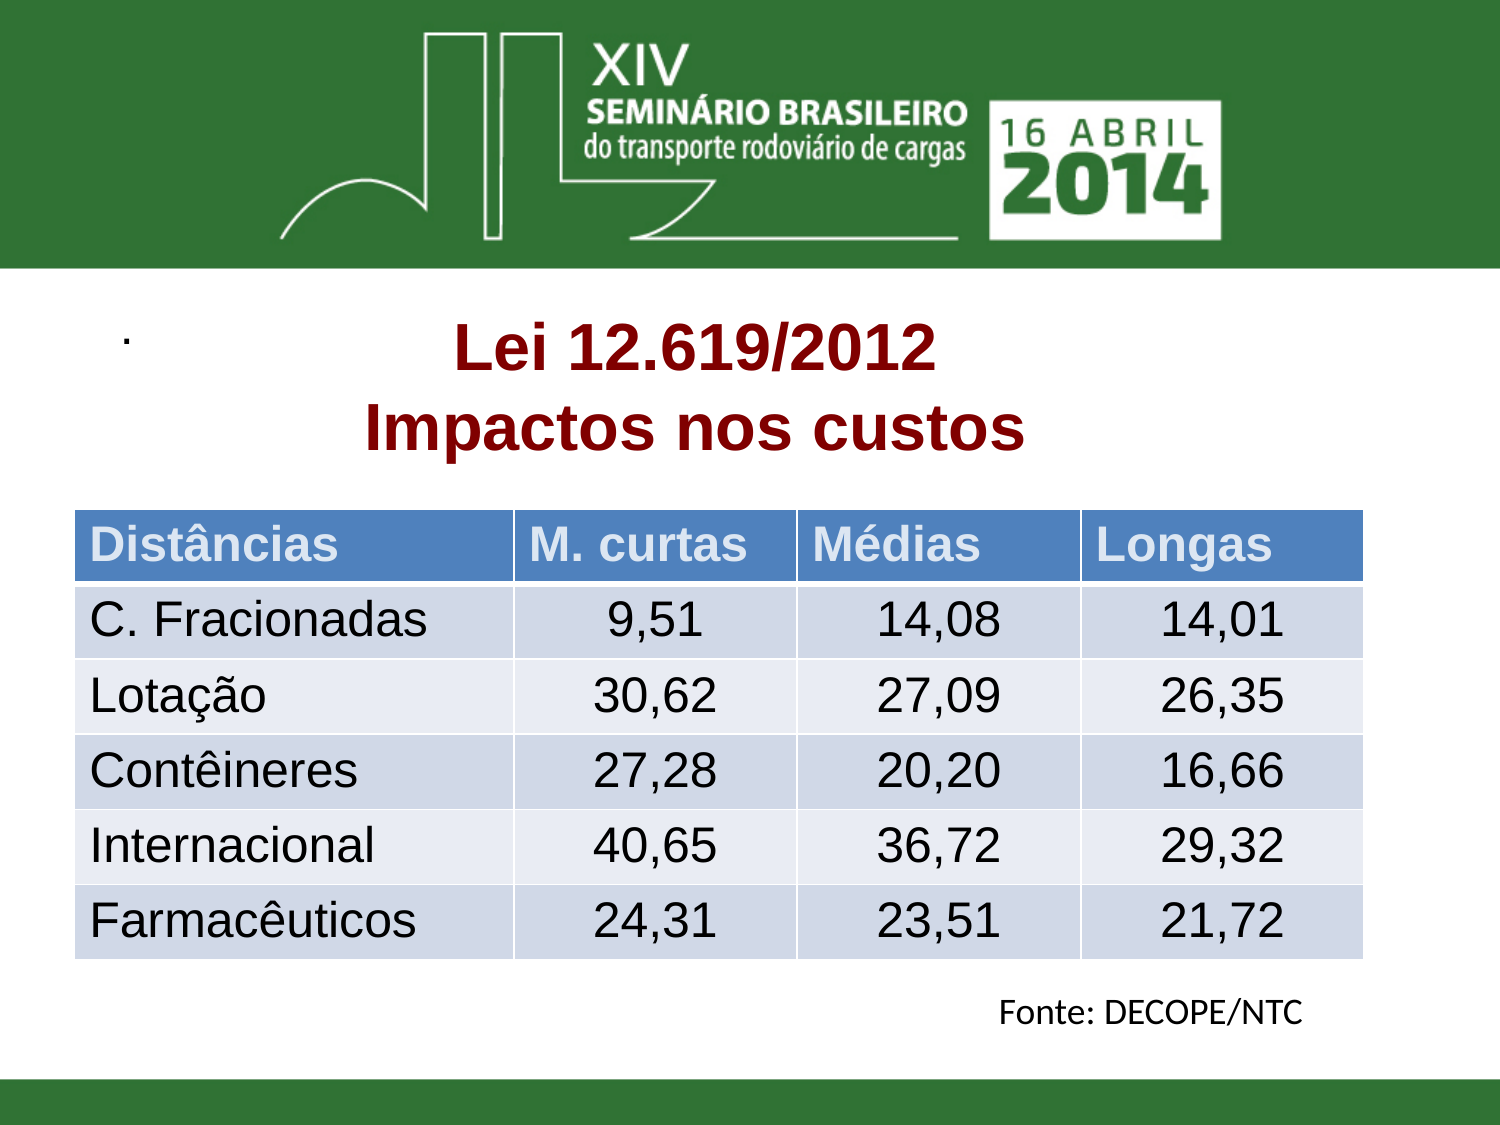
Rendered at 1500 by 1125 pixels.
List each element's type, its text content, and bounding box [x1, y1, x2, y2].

table_cell 14,08 [798, 587, 1080, 658]
table_cell 40,65 [515, 810, 796, 884]
table_cell 14,01 [1082, 587, 1363, 658]
table_header Médias [798, 510, 1080, 581]
subtitle . [104, 288, 1399, 577]
table_cell 26,35 [1082, 660, 1363, 733]
table_cell Lotação [75, 660, 513, 733]
text_box Fonte: DECOPE/NTC [984, 979, 1319, 1040]
table_header Longas [1082, 510, 1363, 581]
table_header Distâncias [75, 510, 513, 581]
table_cell C. Fracionadas [75, 587, 513, 658]
table_cell 16,66 [1082, 735, 1363, 809]
table_cell Internacional [75, 810, 513, 884]
table_cell 30,62 [515, 660, 796, 733]
table_cell 27,09 [798, 660, 1080, 733]
table_header M. curtas [515, 510, 796, 581]
table_cell 20,20 [798, 735, 1080, 809]
text_box Lei 12.619/2012 Impactos nos custos [71, 296, 1321, 472]
table_cell 27,28 [515, 735, 796, 809]
table_cell 9,51 [515, 587, 796, 658]
table_cell 24,31 [515, 885, 796, 959]
table_cell 29,32 [1082, 810, 1363, 884]
table_cell Farmacêuticos [75, 885, 513, 959]
table_cell 23,51 [798, 885, 1080, 959]
table_cell 36,72 [798, 810, 1080, 884]
table_cell 21,72 [1082, 885, 1363, 959]
picture [0, 0, 1500, 1125]
table_cell Contêineres [75, 735, 513, 809]
